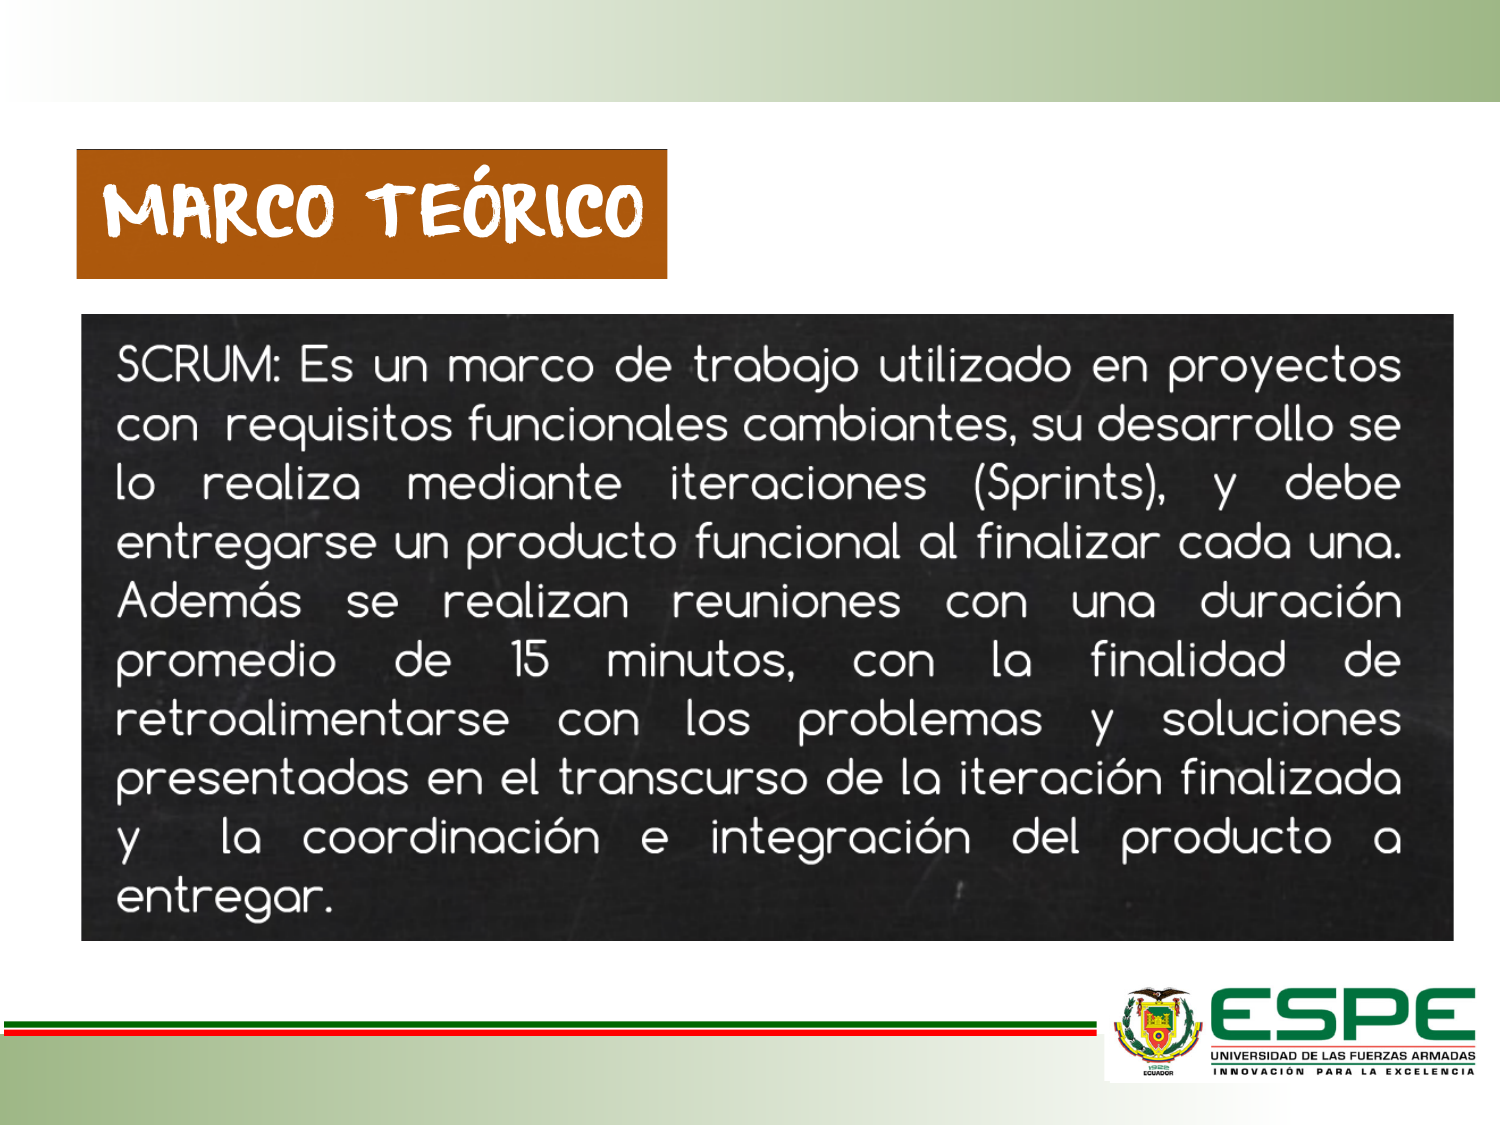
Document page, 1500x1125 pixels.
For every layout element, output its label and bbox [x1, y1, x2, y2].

picture [76, 148, 668, 280]
picture [81, 314, 1454, 941]
picture [1104, 976, 1483, 1083]
